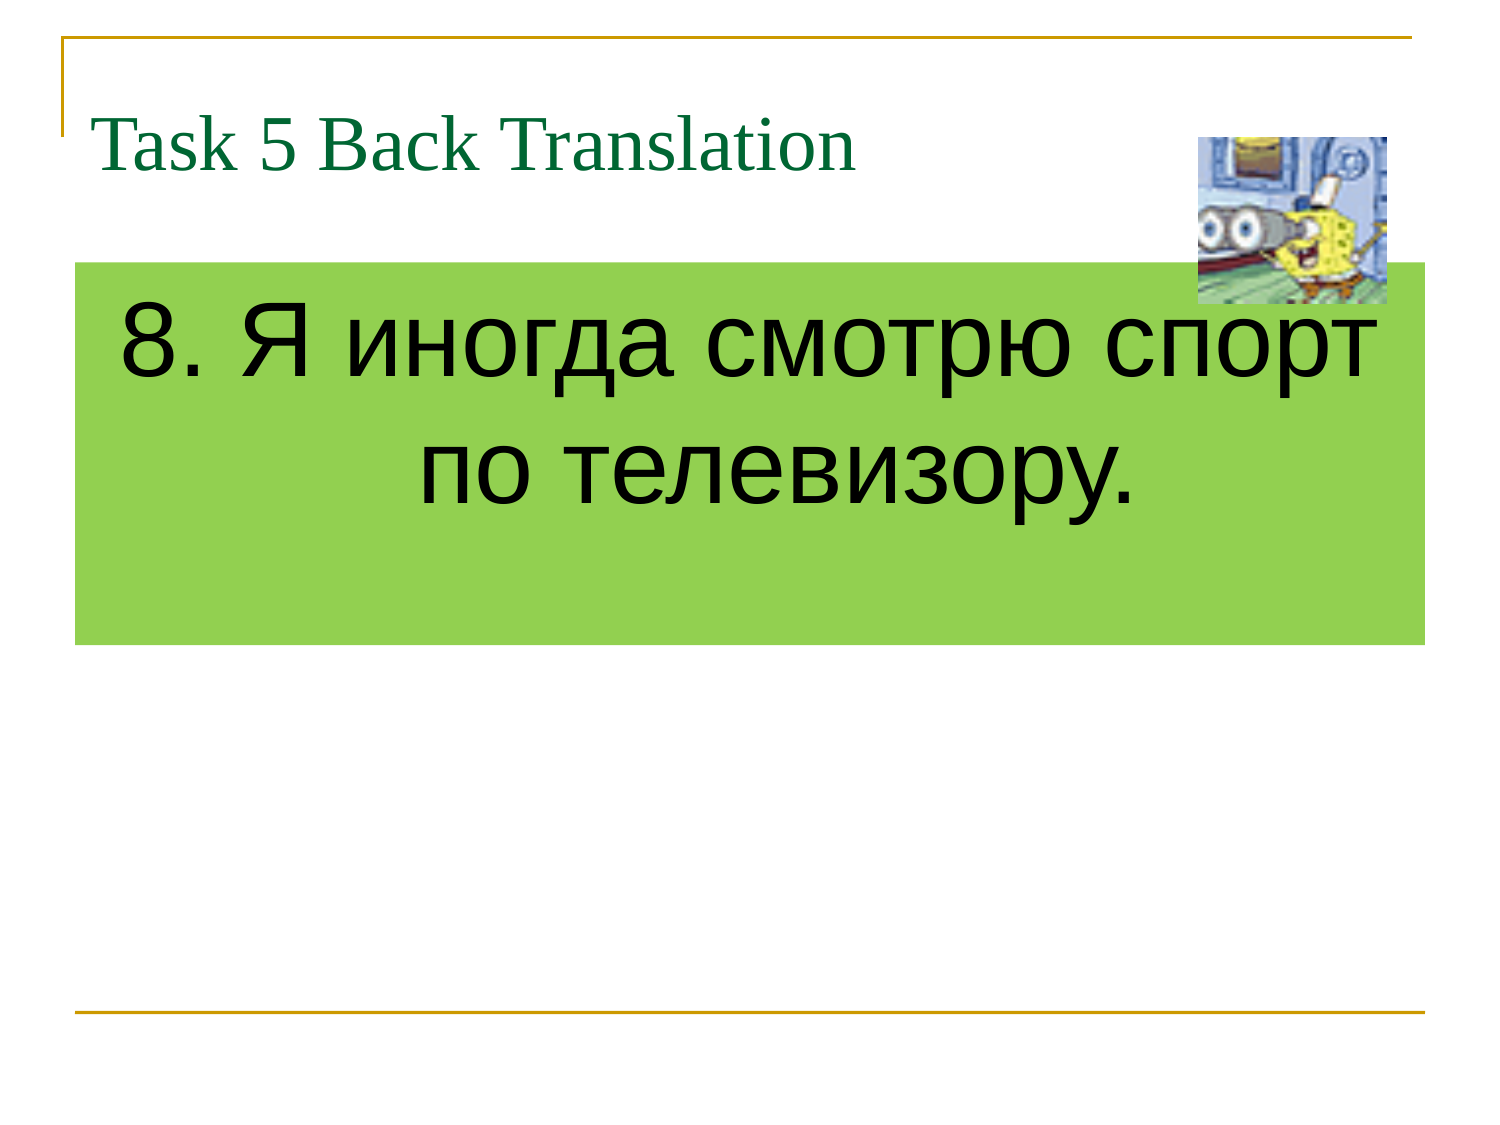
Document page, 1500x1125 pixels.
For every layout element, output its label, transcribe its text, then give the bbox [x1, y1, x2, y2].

title Task 5 Back Translation [74, 45, 1426, 233]
list 8. Я иногда смотрю спорт по телевизору. [74, 262, 1426, 646]
picture [1198, 136, 1388, 304]
